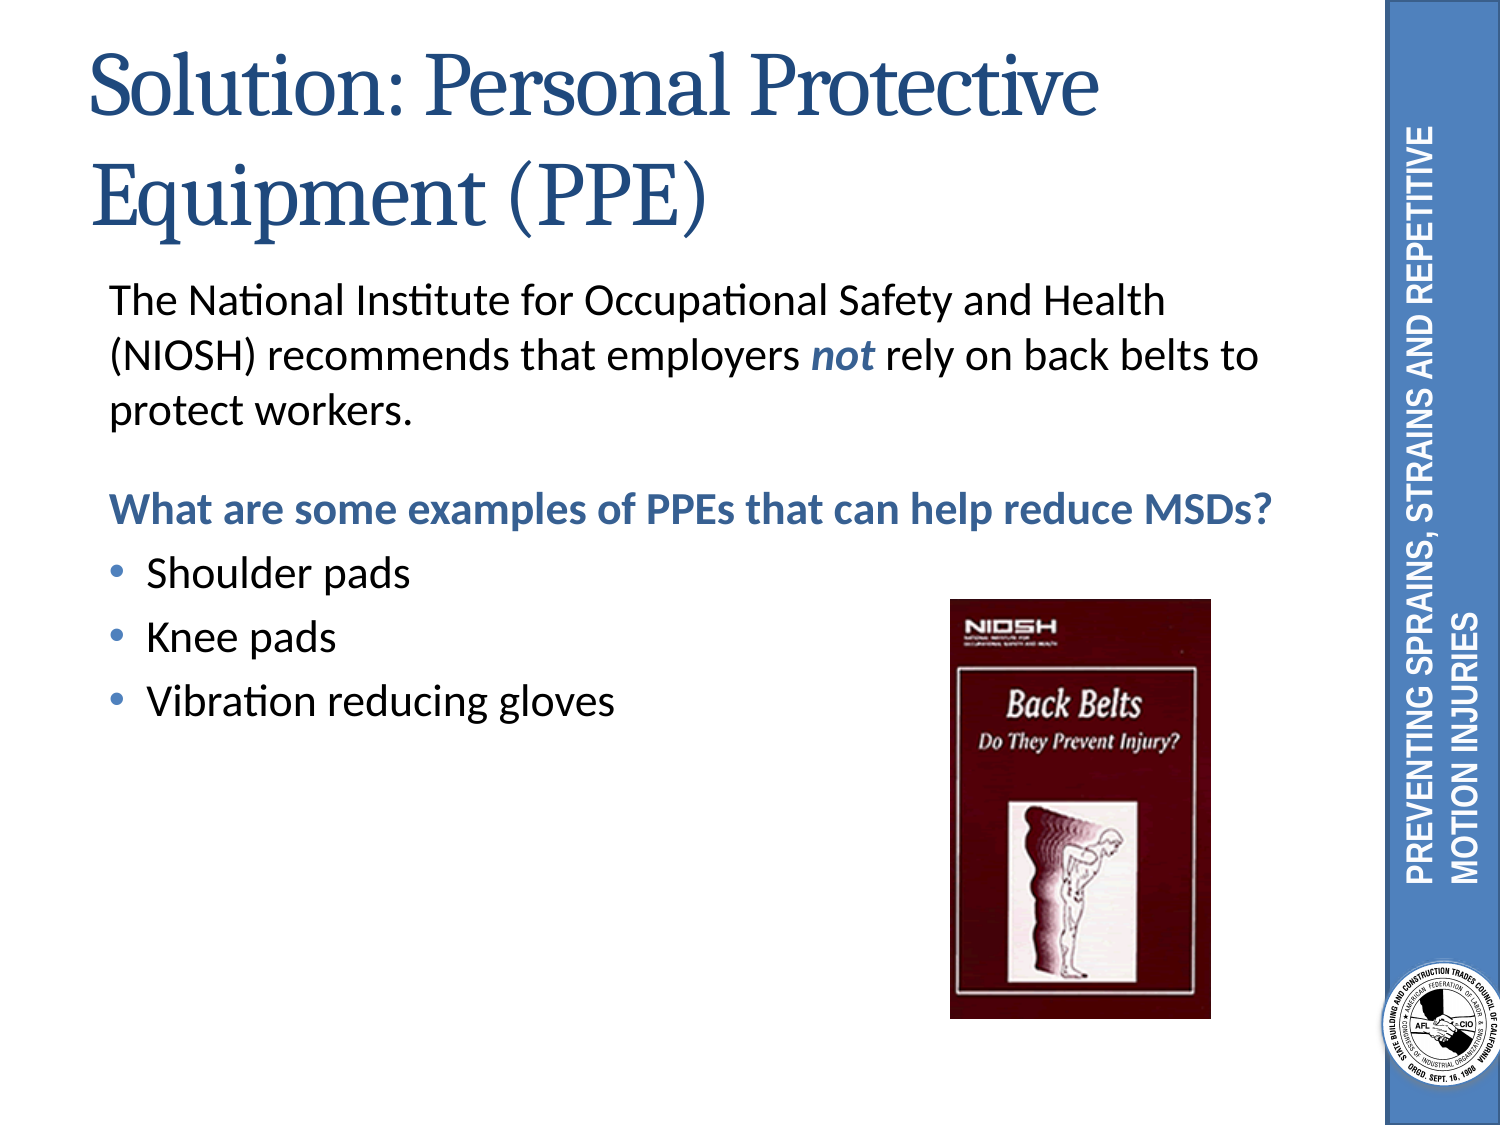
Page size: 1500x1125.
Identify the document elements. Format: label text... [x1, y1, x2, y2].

list The National Institute for Occupational Safety and Health (NIOSH) recommends that employers not rely on back belts to protect workers. What are some examples of PPEs that can help reduce MSDs? Shoulder pads Knee pads Vibration reducing gloves [74, 262, 1326, 1051]
picture [1374, 956, 1500, 1097]
title Solution: Personal Protective Equipment (PPE) [75, 45, 1325, 233]
picture [949, 599, 1212, 1020]
picture [1384, 964, 1500, 1085]
